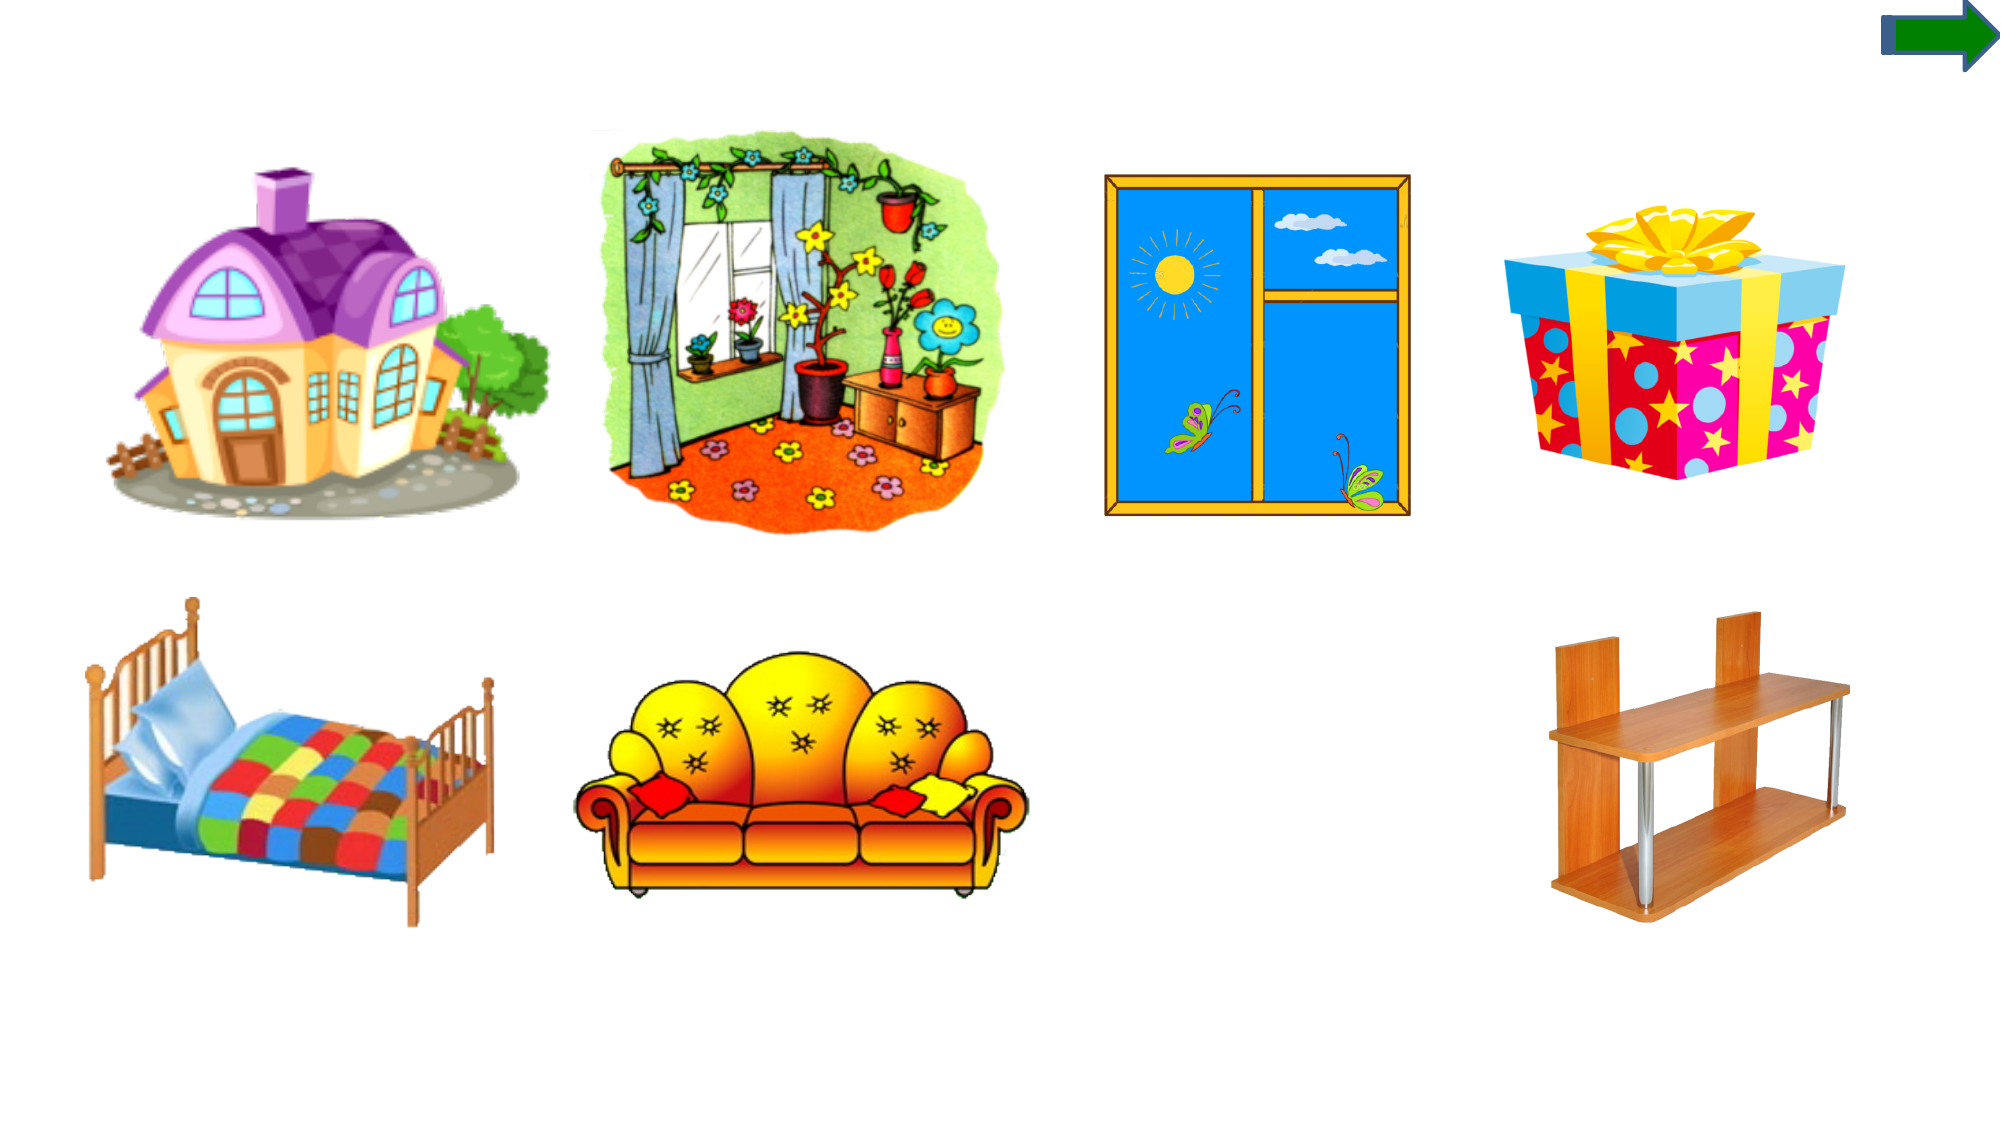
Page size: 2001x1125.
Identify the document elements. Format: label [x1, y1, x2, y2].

picture [1538, 609, 1850, 926]
picture [566, 644, 1032, 903]
picture [85, 597, 508, 938]
text_box [1881, 0, 2000, 73]
picture [1093, 163, 1423, 526]
picture [1503, 198, 1853, 481]
picture [589, 128, 1048, 542]
picture [97, 140, 564, 528]
